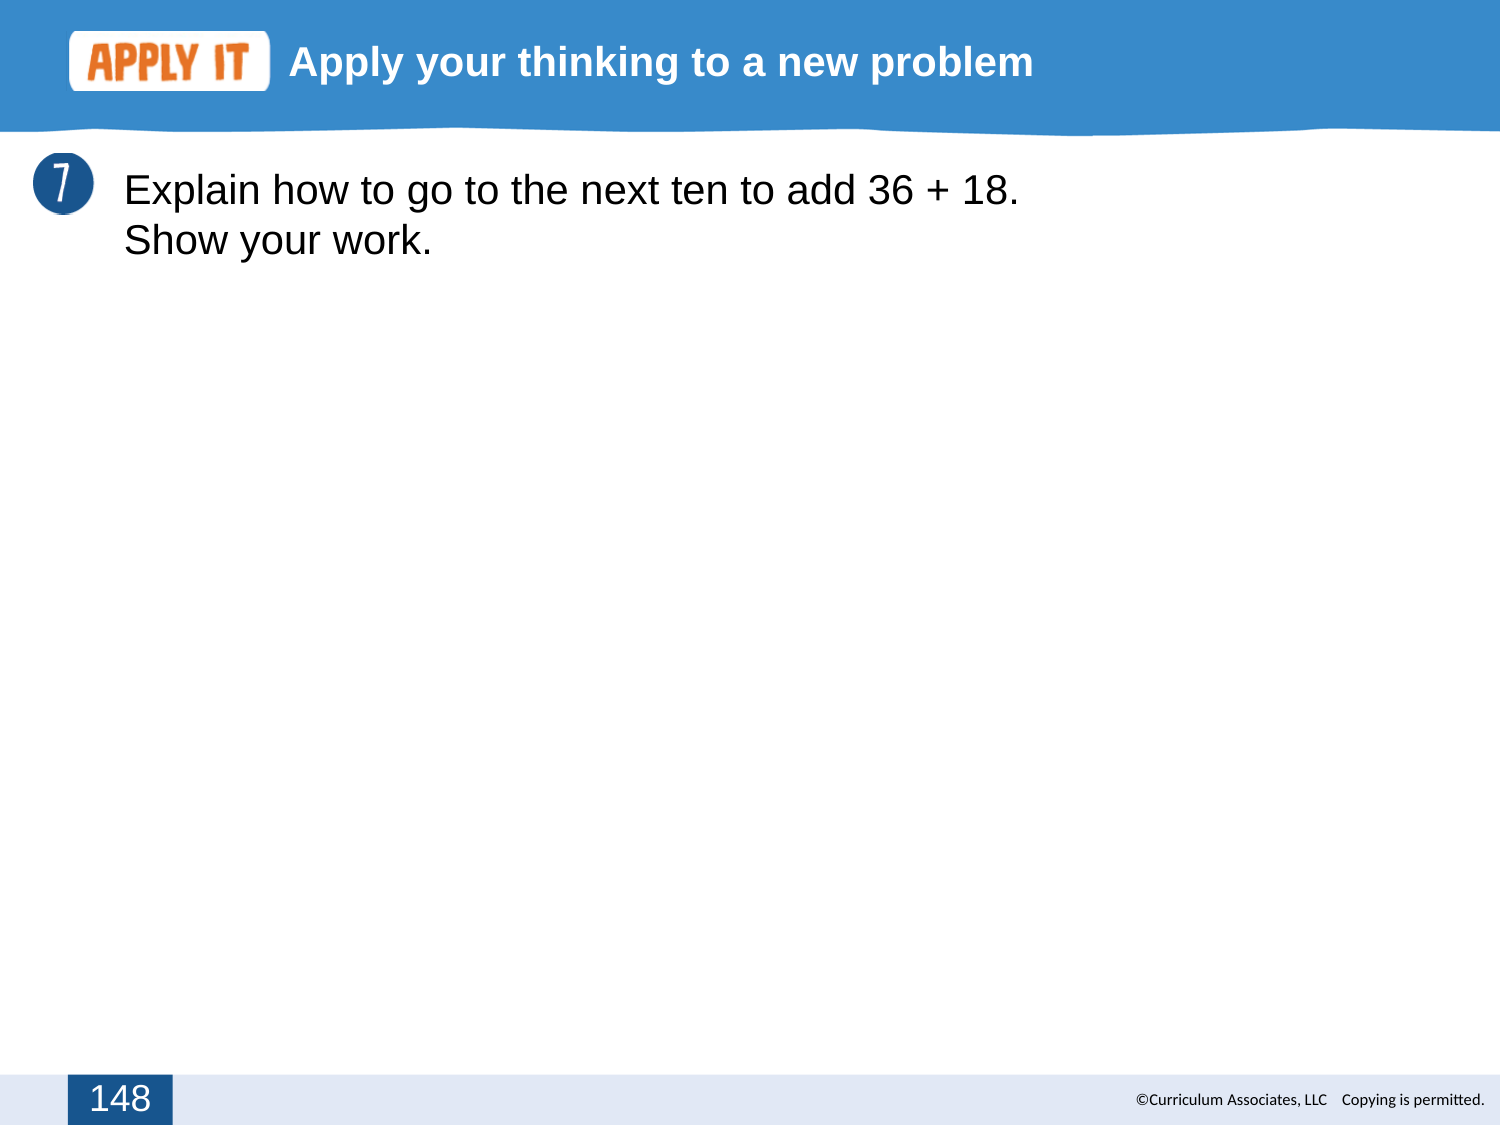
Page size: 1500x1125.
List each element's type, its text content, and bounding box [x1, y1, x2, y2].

picture [30, 153, 96, 215]
list Explain how to go to the next ten to add 36 + 18. Show your work. [109, 155, 1044, 590]
picture [0, 0, 1500, 139]
list Apply your thinking to a new problem [273, 5, 1295, 121]
list 148 [67, 1074, 173, 1125]
